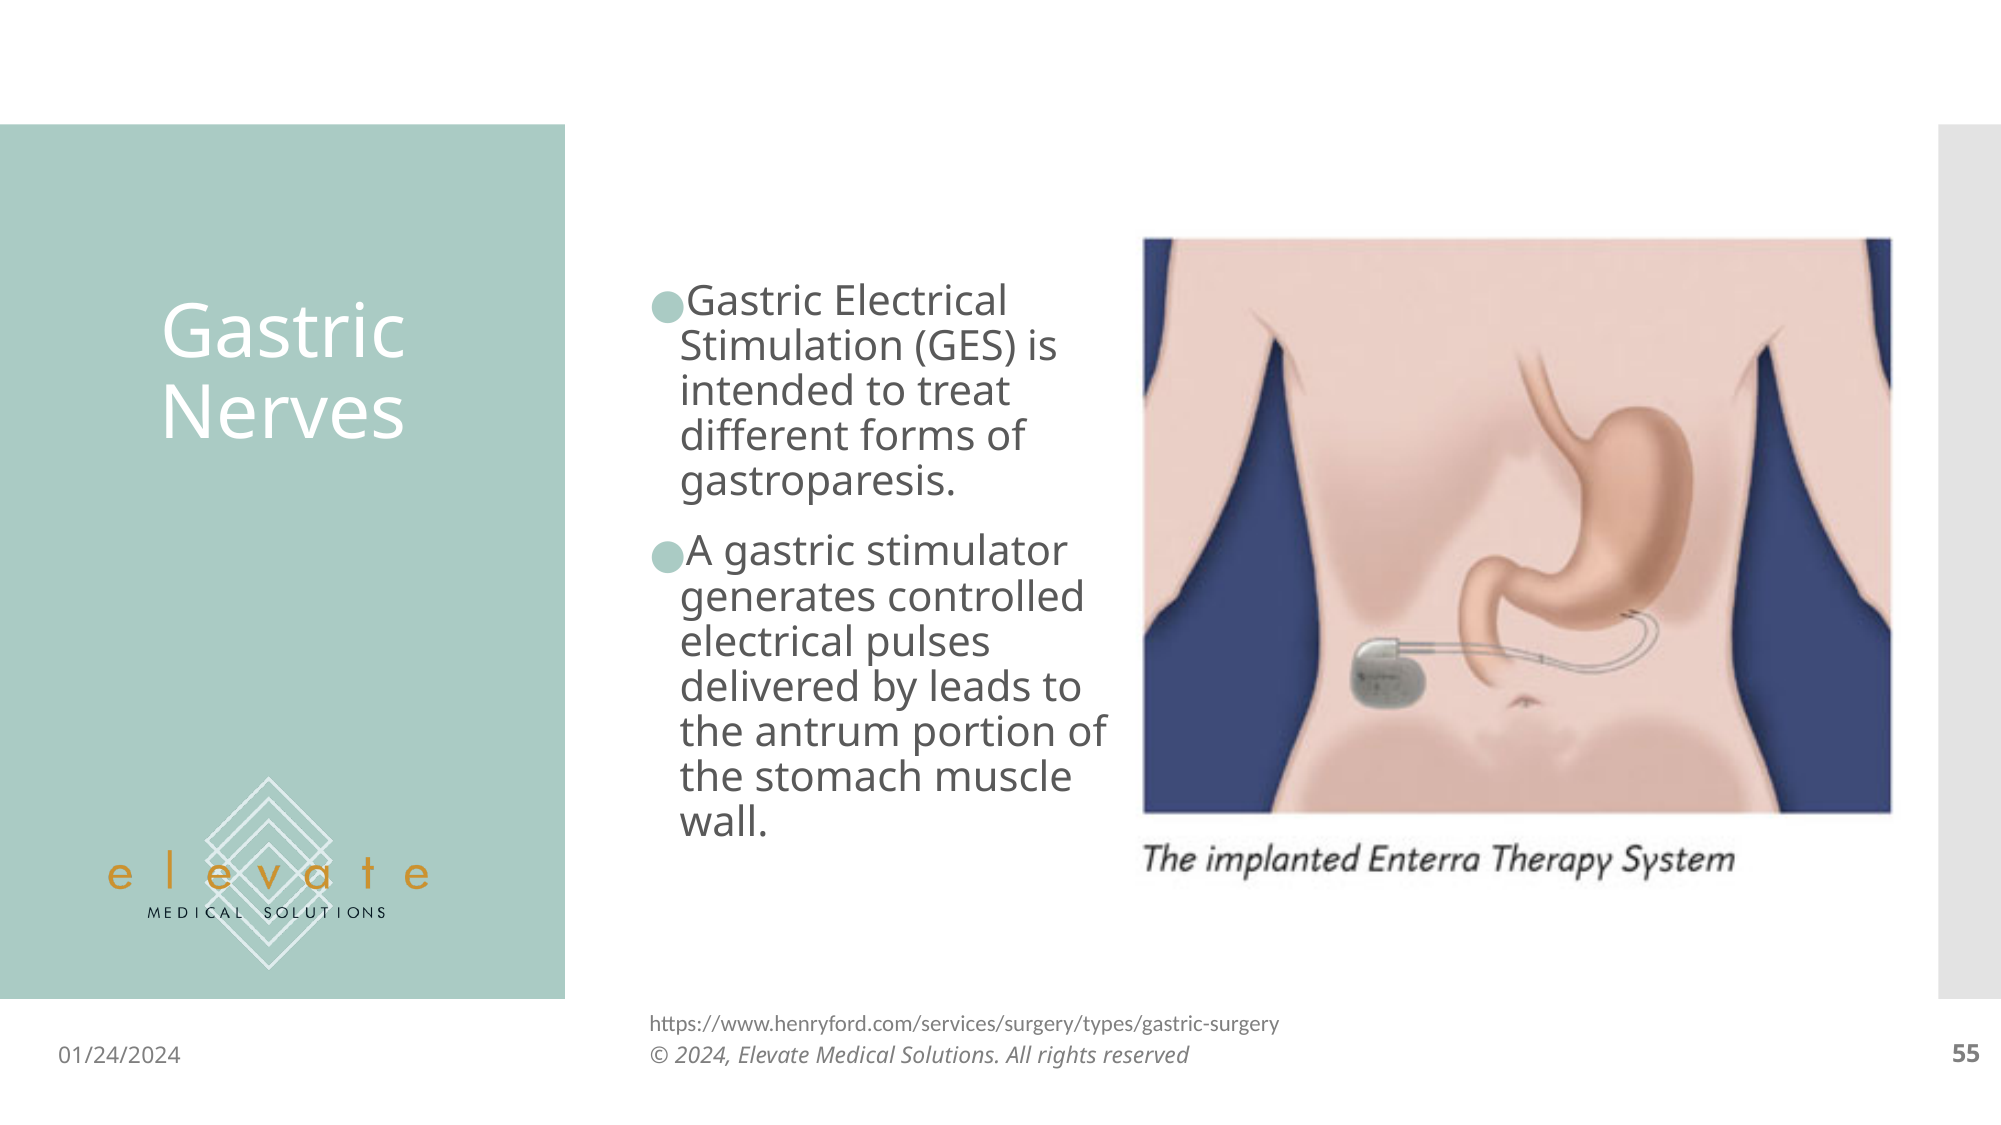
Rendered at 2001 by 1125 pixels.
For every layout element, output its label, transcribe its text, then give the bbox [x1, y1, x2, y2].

list Gastric Electrical Stimulation (GES) is intended to treat different forms of gastroparesis. A gastric stimulator generates controlled electrical pulses delivered by leads to the antrum portion of the stomach muscle wall. [634, 142, 1136, 983]
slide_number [43, 1024, 493, 1085]
slide_number ‹#› [1744, 1024, 1996, 1085]
footer © 2024, Elevate Medical Solutions. All rights reserved [634, 1043, 1605, 1085]
text_box https://www.henryford.com/services/surgery/types/gastric-surgery [634, 999, 1835, 1043]
picture [95, 764, 441, 982]
title Gastric Nerves [41, 184, 525, 563]
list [1119, 220, 1911, 905]
